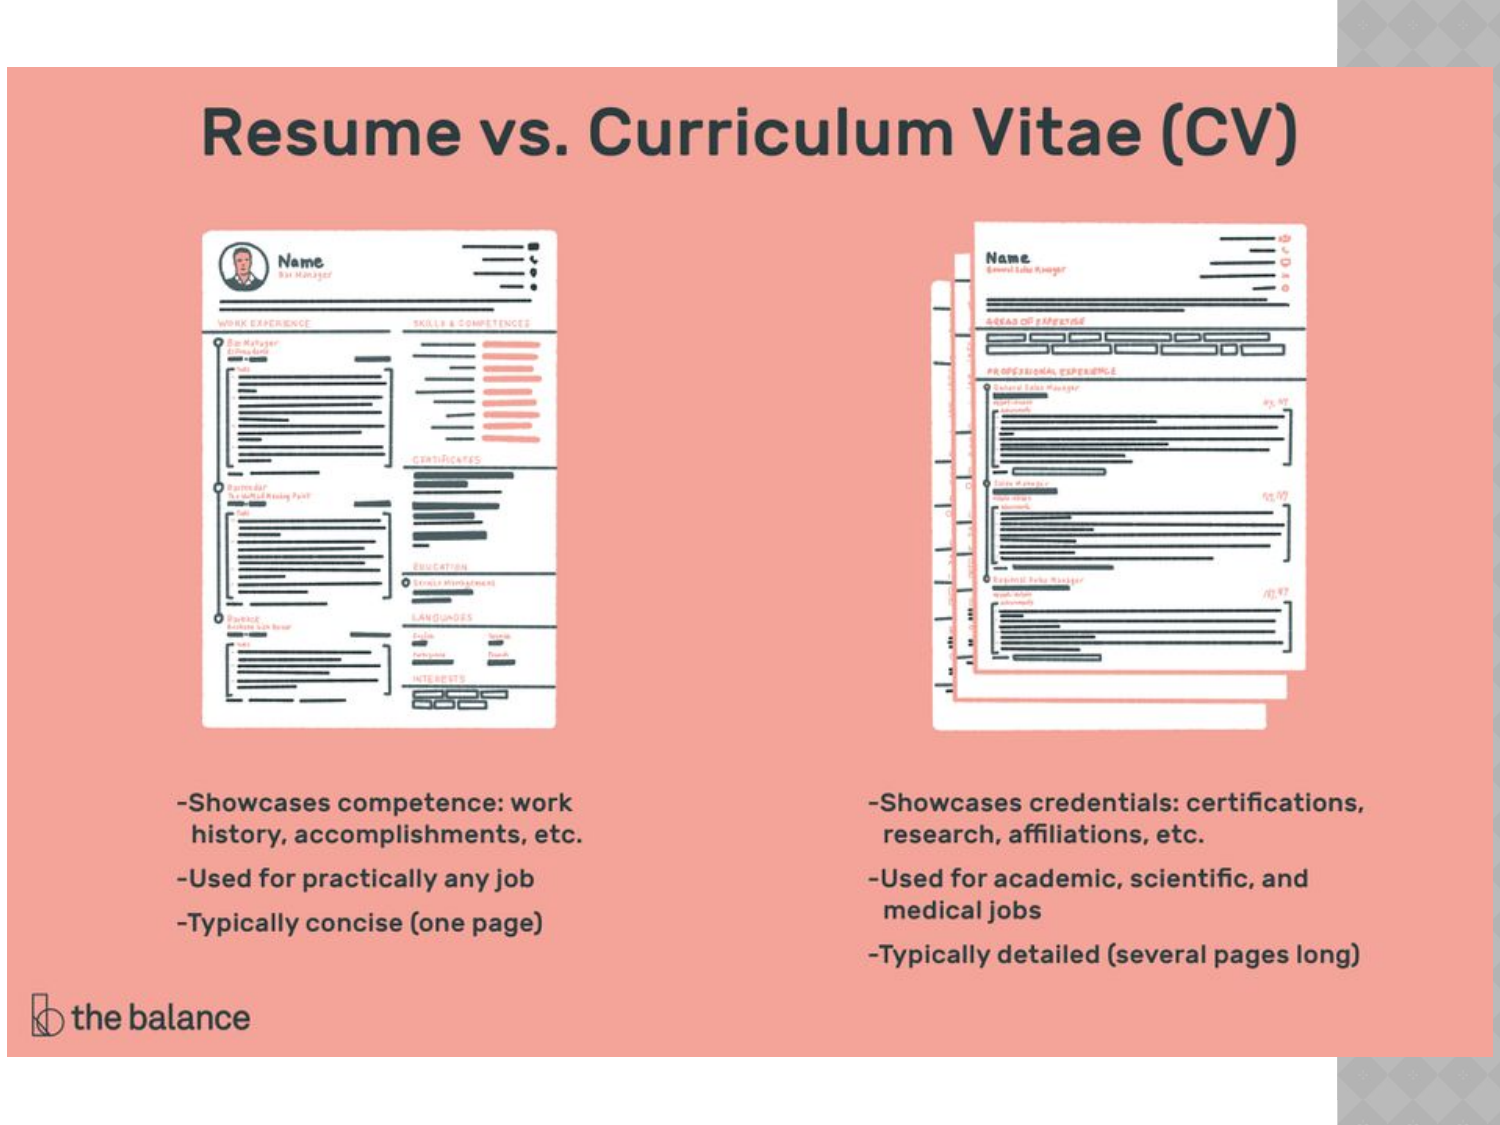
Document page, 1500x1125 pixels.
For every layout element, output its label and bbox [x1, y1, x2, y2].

picture [7, 67, 1493, 1058]
